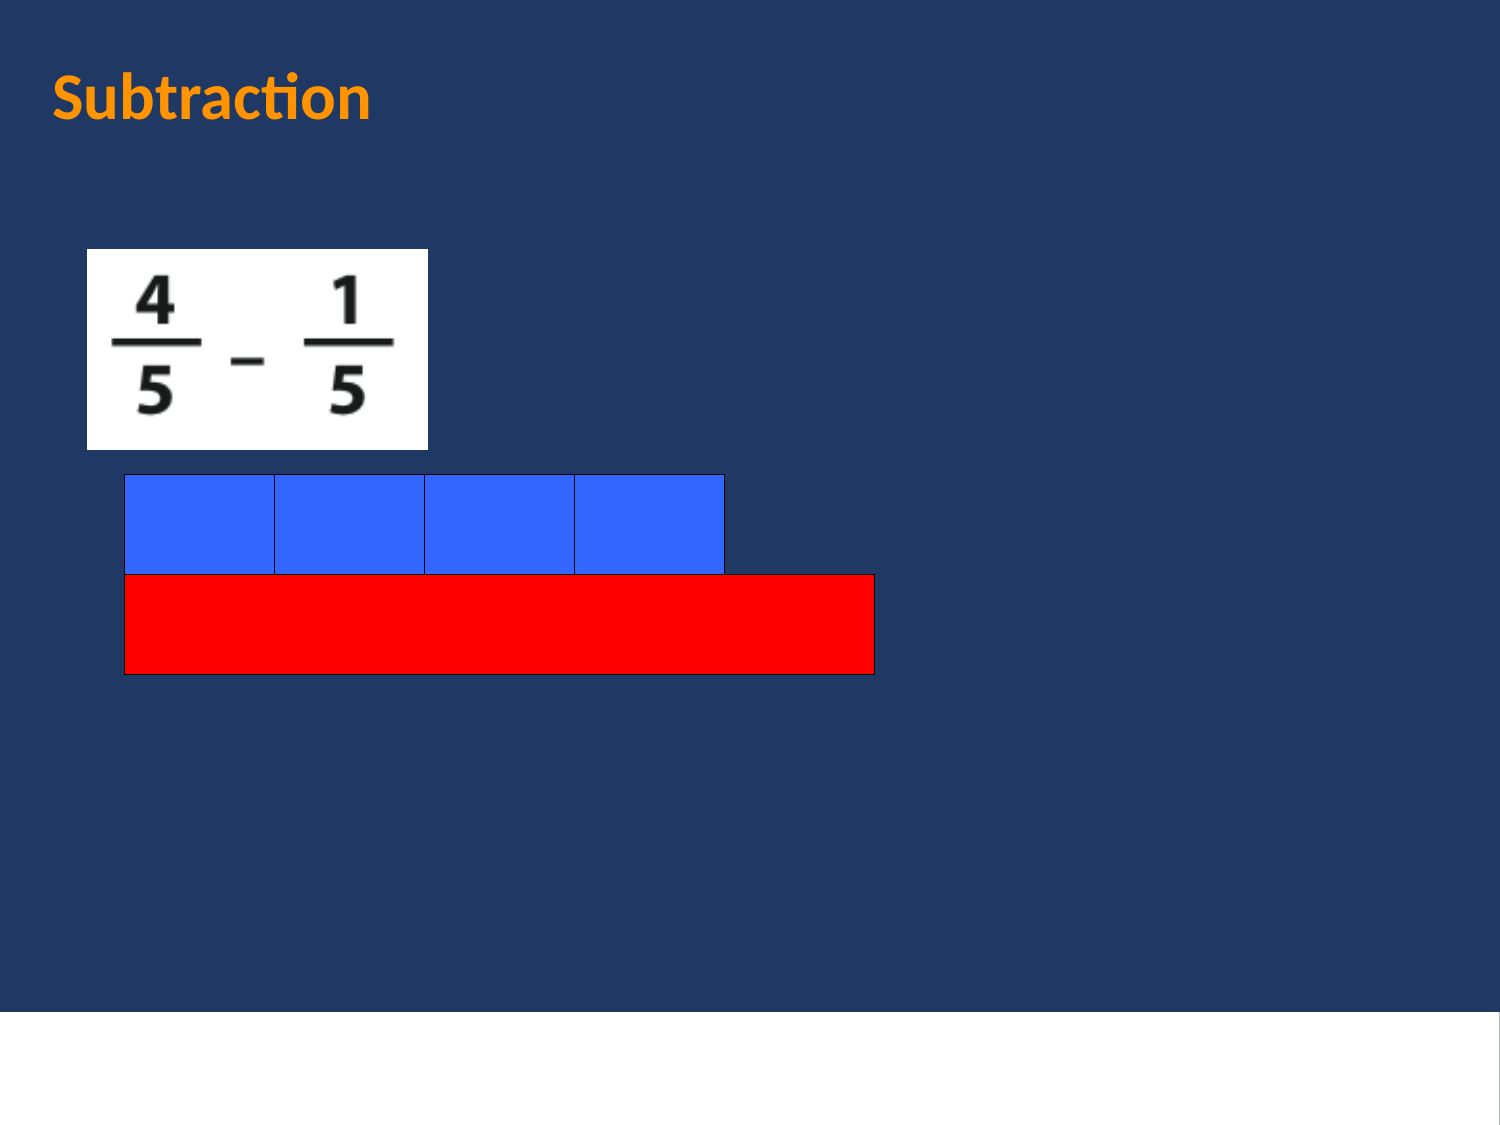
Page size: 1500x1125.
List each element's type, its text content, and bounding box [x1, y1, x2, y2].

list [37, 204, 1463, 999]
picture [87, 249, 428, 450]
text_box [274, 474, 424, 575]
text_box [124, 574, 875, 675]
text_box [124, 474, 274, 575]
text_box [574, 474, 725, 575]
text_box [424, 474, 574, 575]
title Subtraction [37, 37, 1463, 158]
